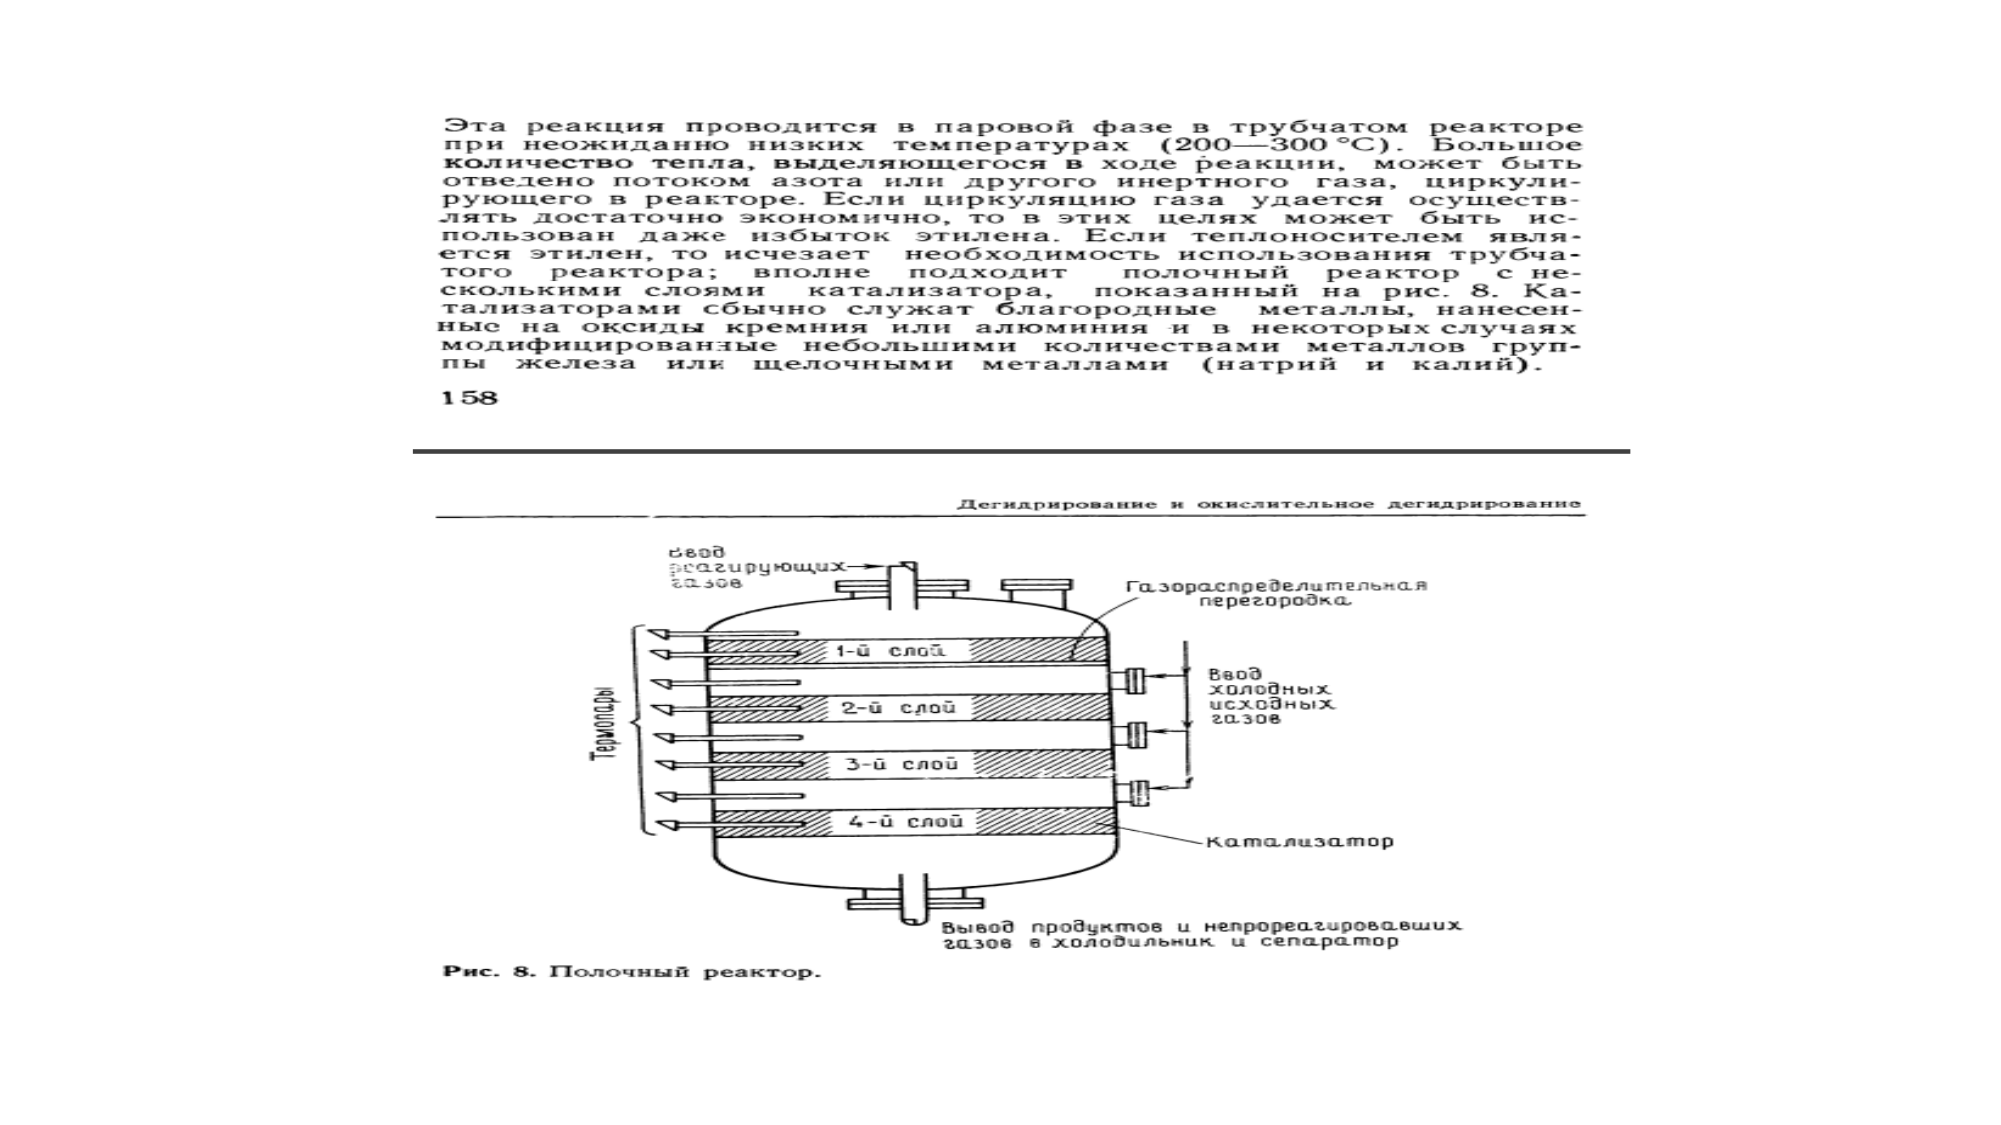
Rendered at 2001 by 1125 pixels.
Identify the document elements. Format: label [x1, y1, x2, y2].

list [412, 107, 1631, 992]
